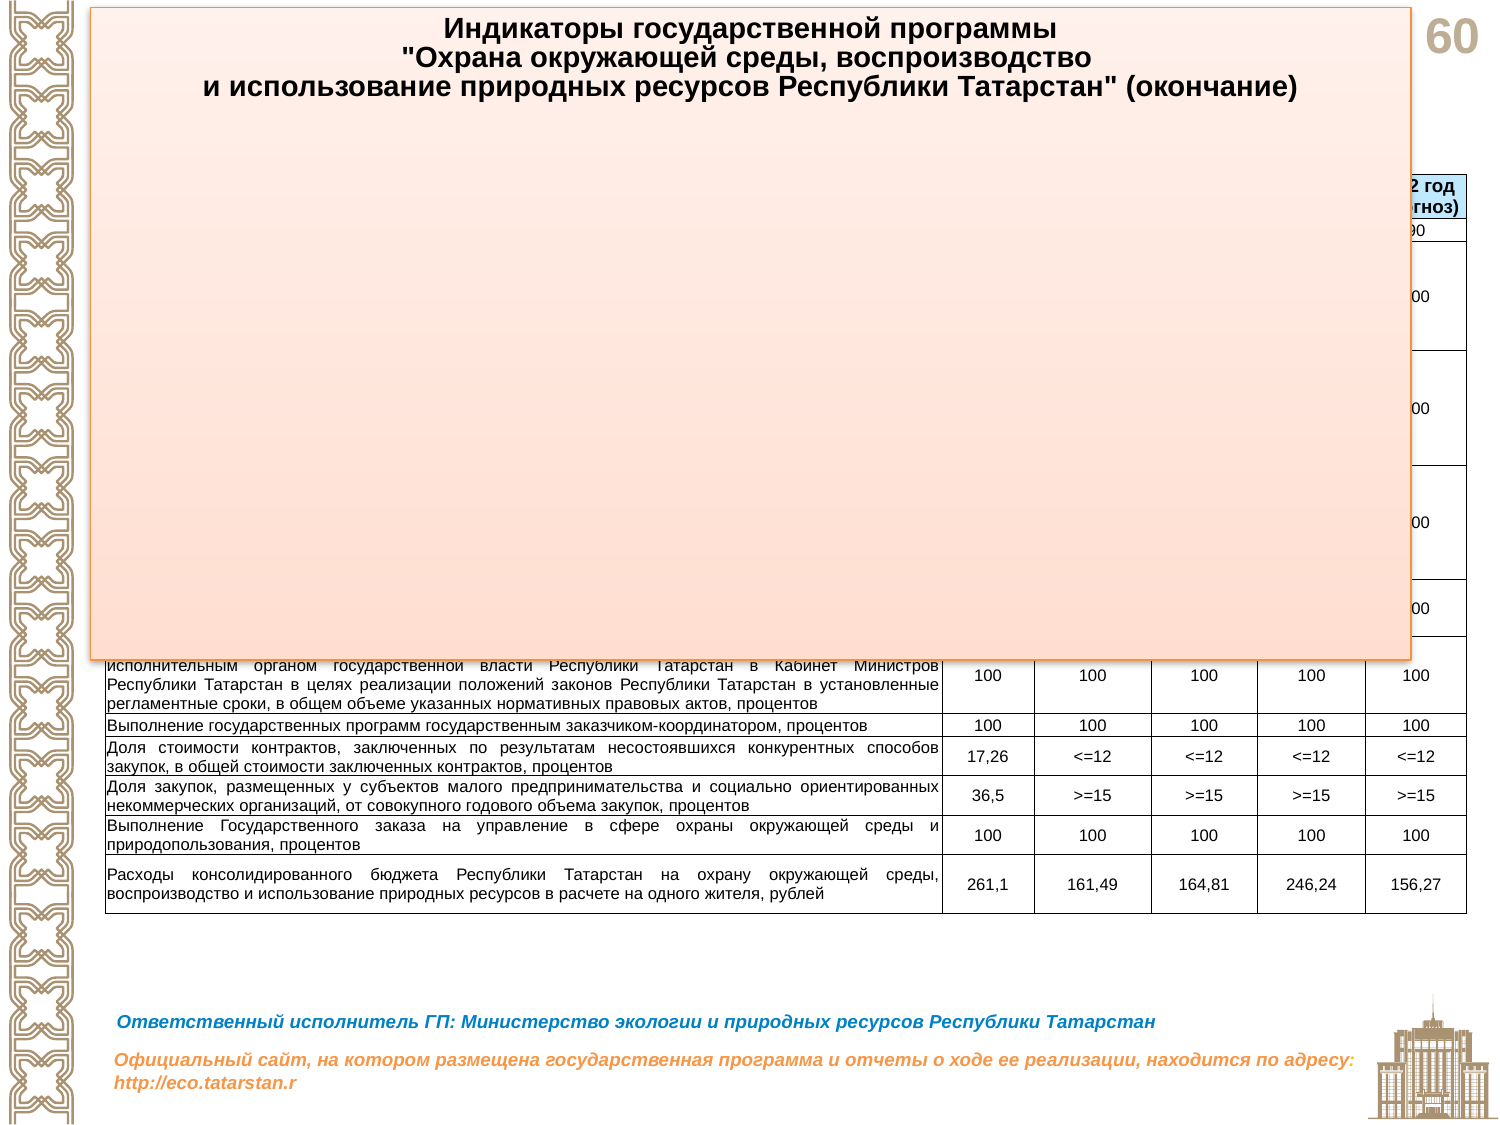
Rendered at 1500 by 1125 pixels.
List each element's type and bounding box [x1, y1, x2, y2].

table_cell [106, 714, 942, 736]
table_cell [943, 816, 1034, 854]
table_cell [1366, 714, 1466, 736]
table_cell [943, 776, 1034, 815]
table_cell [1152, 816, 1257, 854]
table_cell [1412, 580, 1466, 636]
table_cell [106, 816, 942, 854]
table_cell [1366, 637, 1466, 713]
table_cell [1035, 714, 1151, 736]
table_cell [1366, 737, 1466, 775]
table_cell [1366, 855, 1466, 913]
table_cell [1258, 661, 1365, 713]
table_cell [1152, 855, 1257, 913]
table_cell [1412, 466, 1466, 579]
table_header [1412, 175, 1466, 218]
table_cell [1412, 242, 1466, 350]
table_cell [1035, 737, 1151, 775]
table_cell [1152, 776, 1257, 815]
table_cell [1366, 816, 1466, 854]
text_box [99, 1002, 1475, 1101]
table_cell [1035, 661, 1151, 713]
table_cell [1152, 714, 1257, 736]
table_cell [1258, 714, 1365, 736]
table_cell [943, 661, 1034, 713]
table_cell [1152, 737, 1257, 775]
table_cell [943, 737, 1034, 775]
table_cell [1258, 737, 1365, 775]
table_cell [1035, 855, 1151, 913]
table_cell [1152, 661, 1257, 713]
table_cell [106, 776, 942, 815]
table_cell [106, 737, 942, 775]
table_cell [106, 855, 942, 913]
table_cell [1035, 776, 1151, 815]
table_cell [1258, 816, 1365, 854]
table_cell [943, 714, 1034, 736]
table_cell [1366, 776, 1466, 815]
table_cell [1412, 219, 1466, 241]
table_cell [1412, 351, 1466, 465]
table_cell [1258, 776, 1365, 815]
table_cell [1258, 855, 1365, 913]
list [90, 7, 1412, 661]
table_cell [106, 661, 942, 713]
table_cell [943, 855, 1034, 913]
table_cell [1035, 816, 1151, 854]
